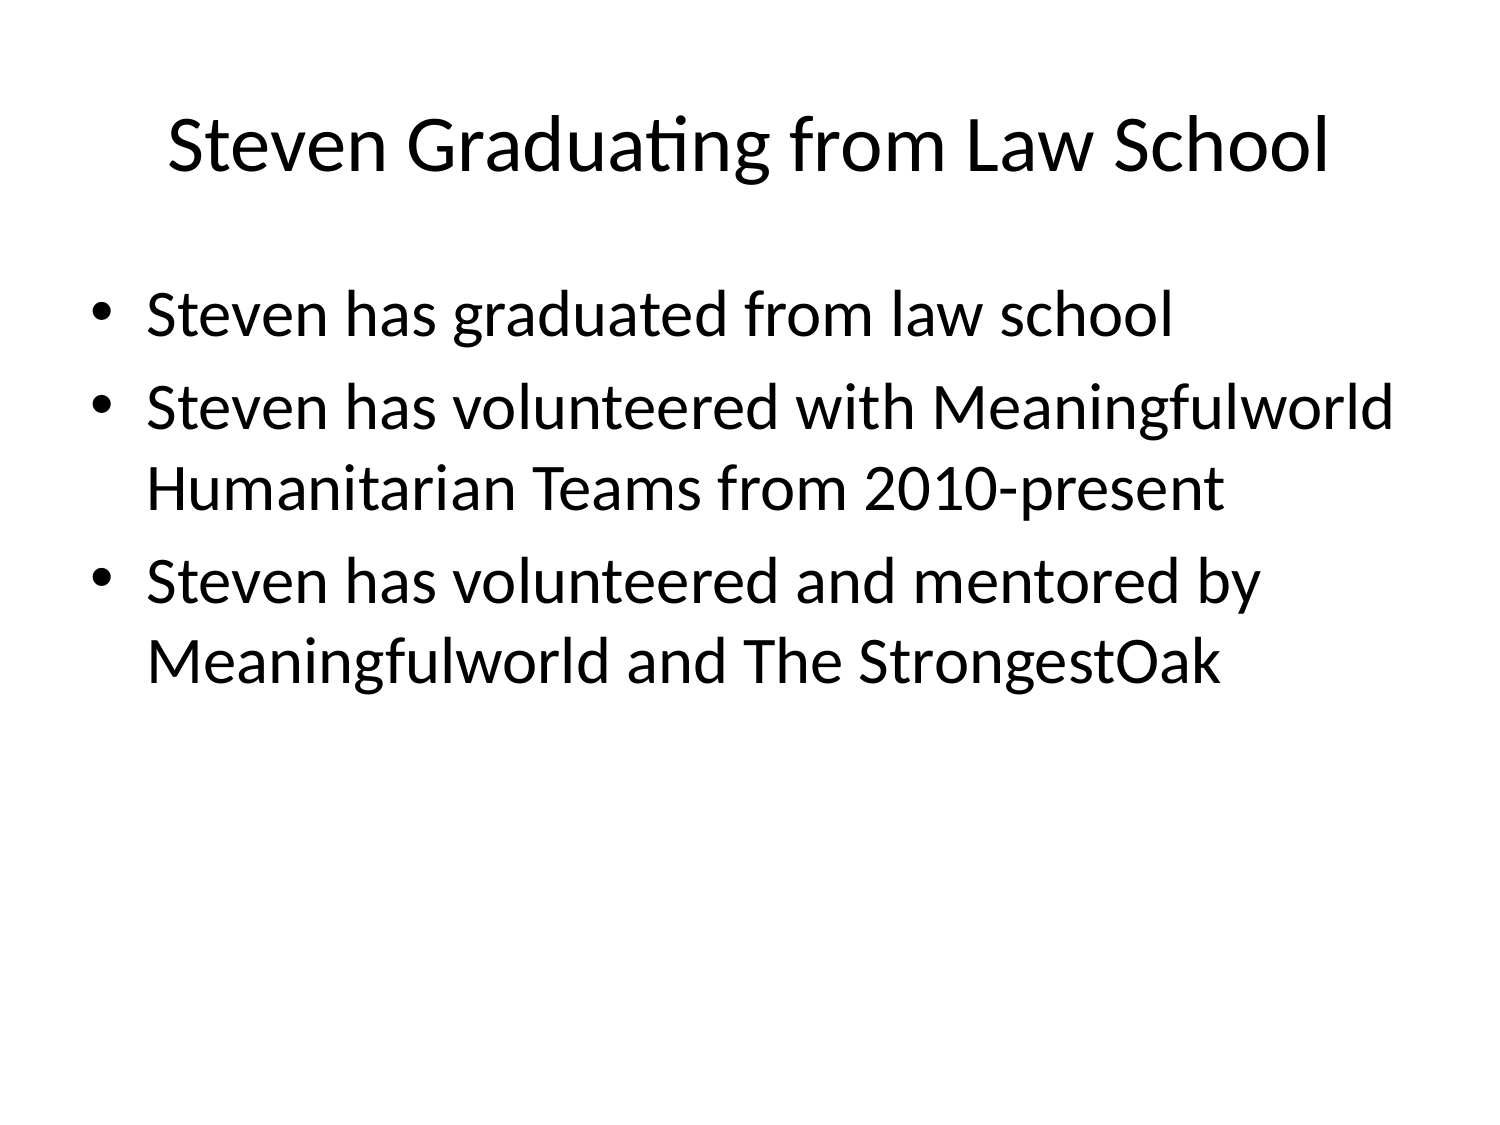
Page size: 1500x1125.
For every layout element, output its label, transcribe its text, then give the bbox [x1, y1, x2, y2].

list Steven has graduated from law school Steven has volunteered with Meaningfulworld Humanitarian Teams from 2010-present Steven has volunteered and mentored by Meaningfulworld and The StrongestOak [75, 262, 1425, 1005]
title Steven Graduating from Law School [75, 45, 1425, 233]
